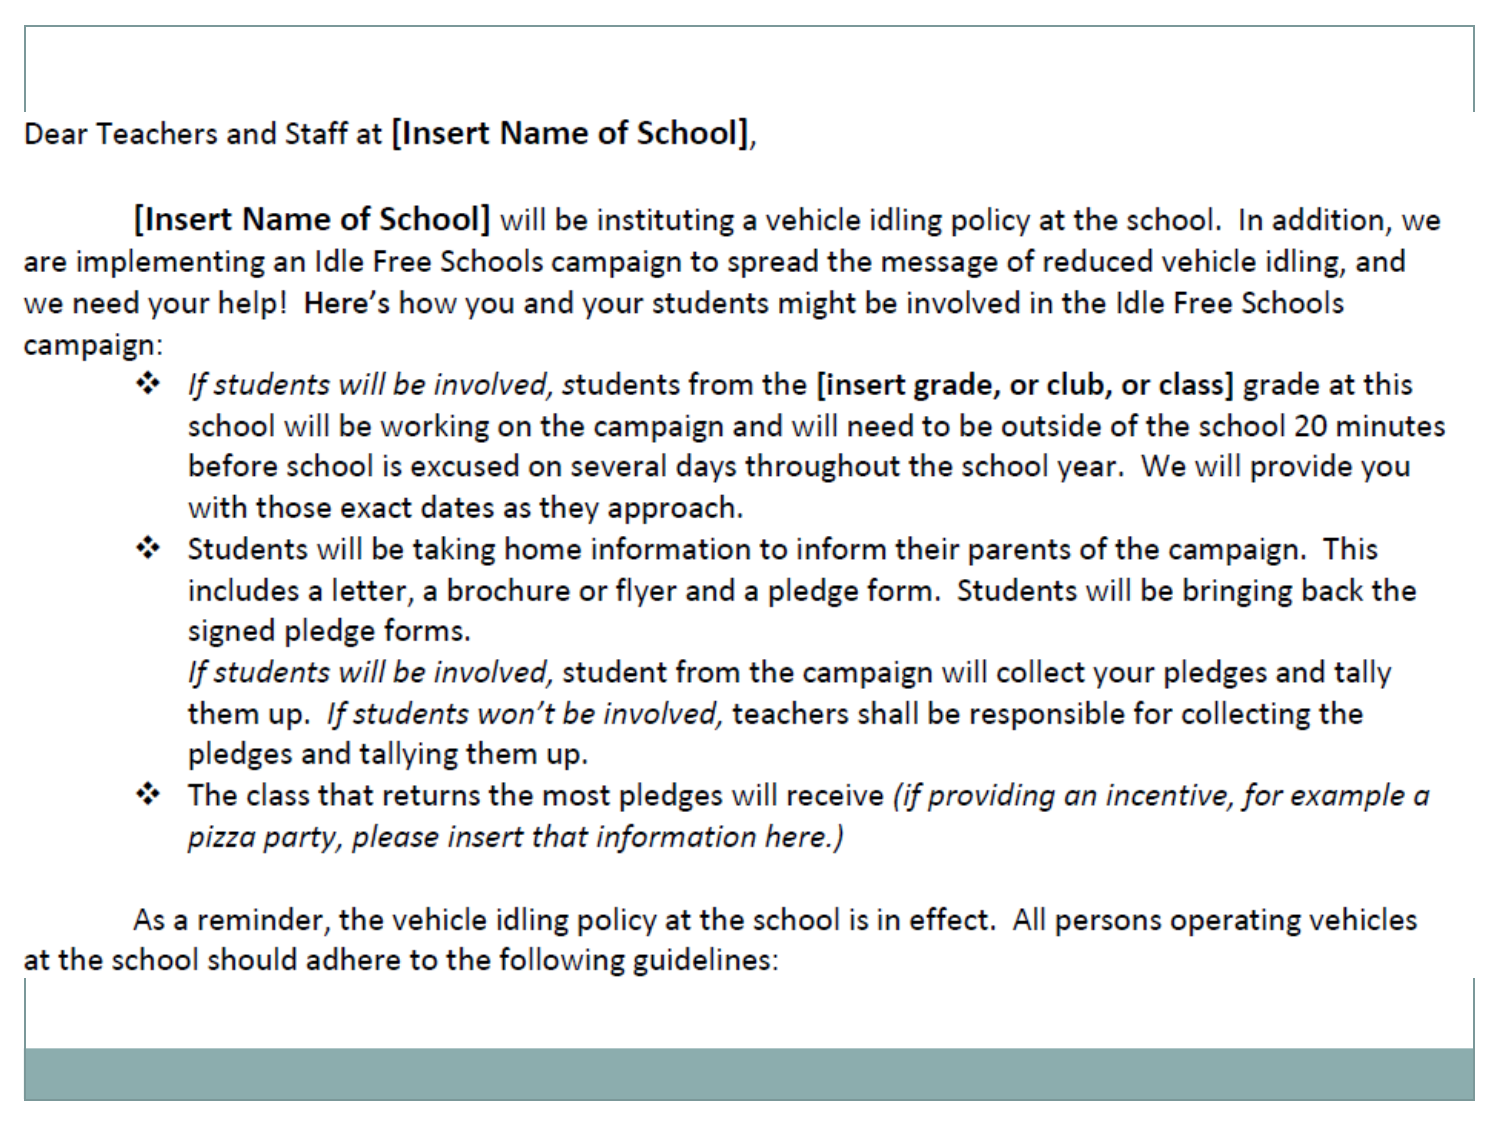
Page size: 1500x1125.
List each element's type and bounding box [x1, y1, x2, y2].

picture [4, 112, 1488, 978]
